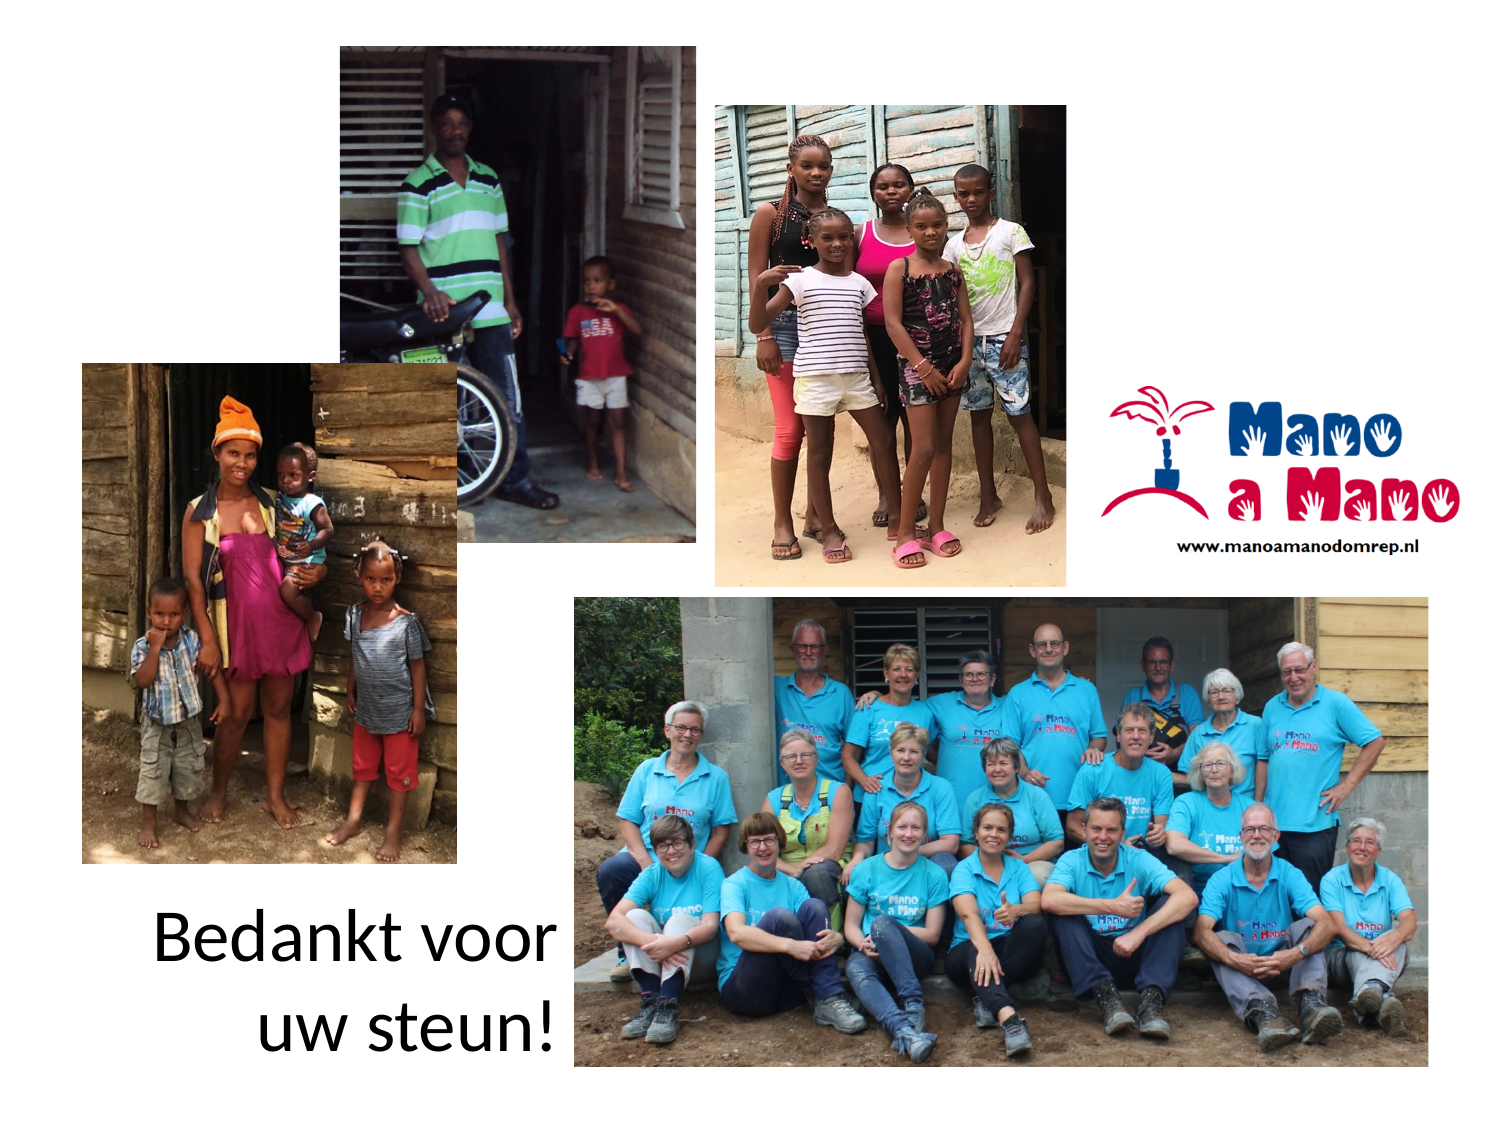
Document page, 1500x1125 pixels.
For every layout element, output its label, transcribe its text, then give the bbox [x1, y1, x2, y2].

picture [1101, 386, 1466, 555]
picture [81, 46, 697, 864]
picture [573, 597, 1429, 1067]
text_box Bedankt voor uw steun! [35, 878, 575, 1074]
picture [714, 105, 1067, 588]
